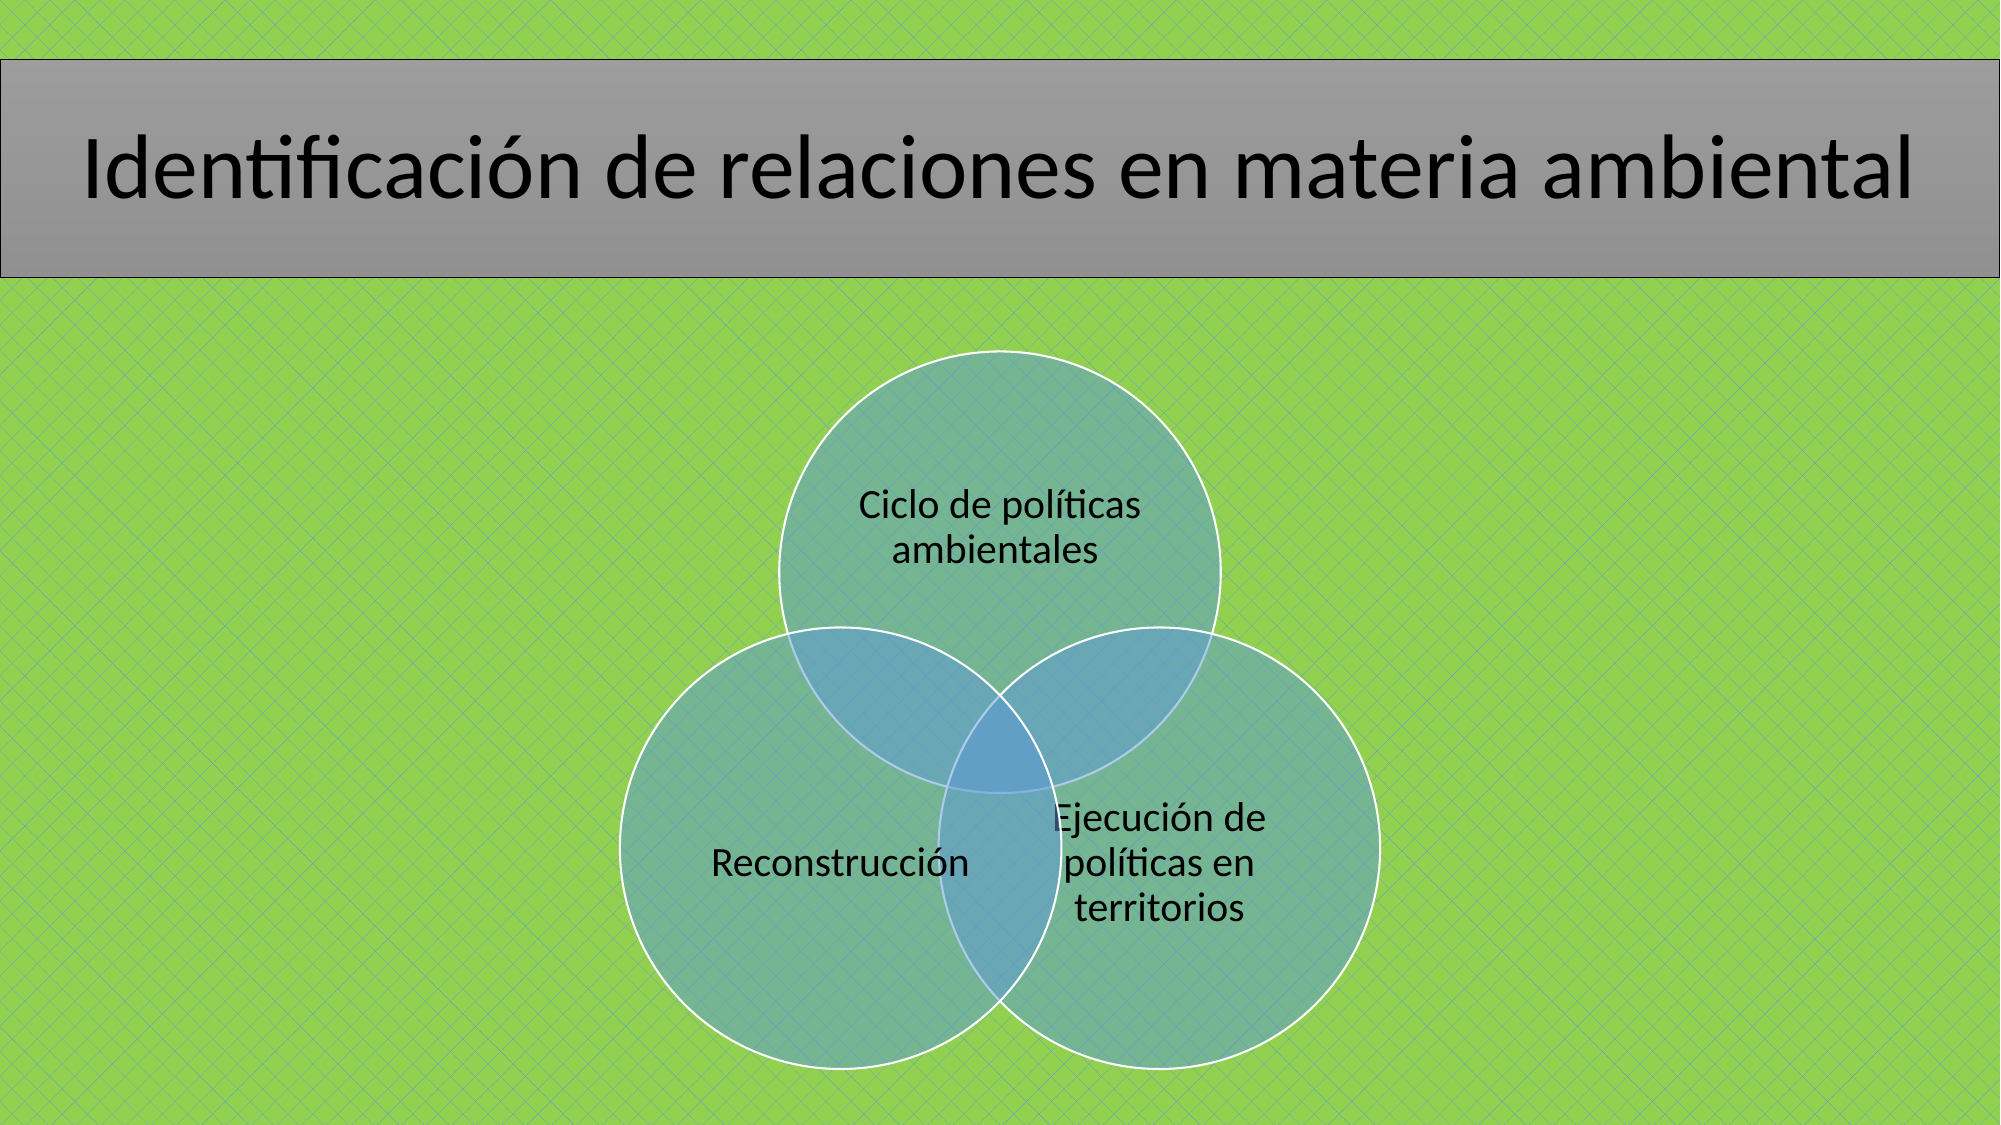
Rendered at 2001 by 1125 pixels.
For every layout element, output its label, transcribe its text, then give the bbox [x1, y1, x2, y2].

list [137, 342, 1863, 1079]
title Identificación de relaciones en materia ambiental [0, 59, 2000, 278]
